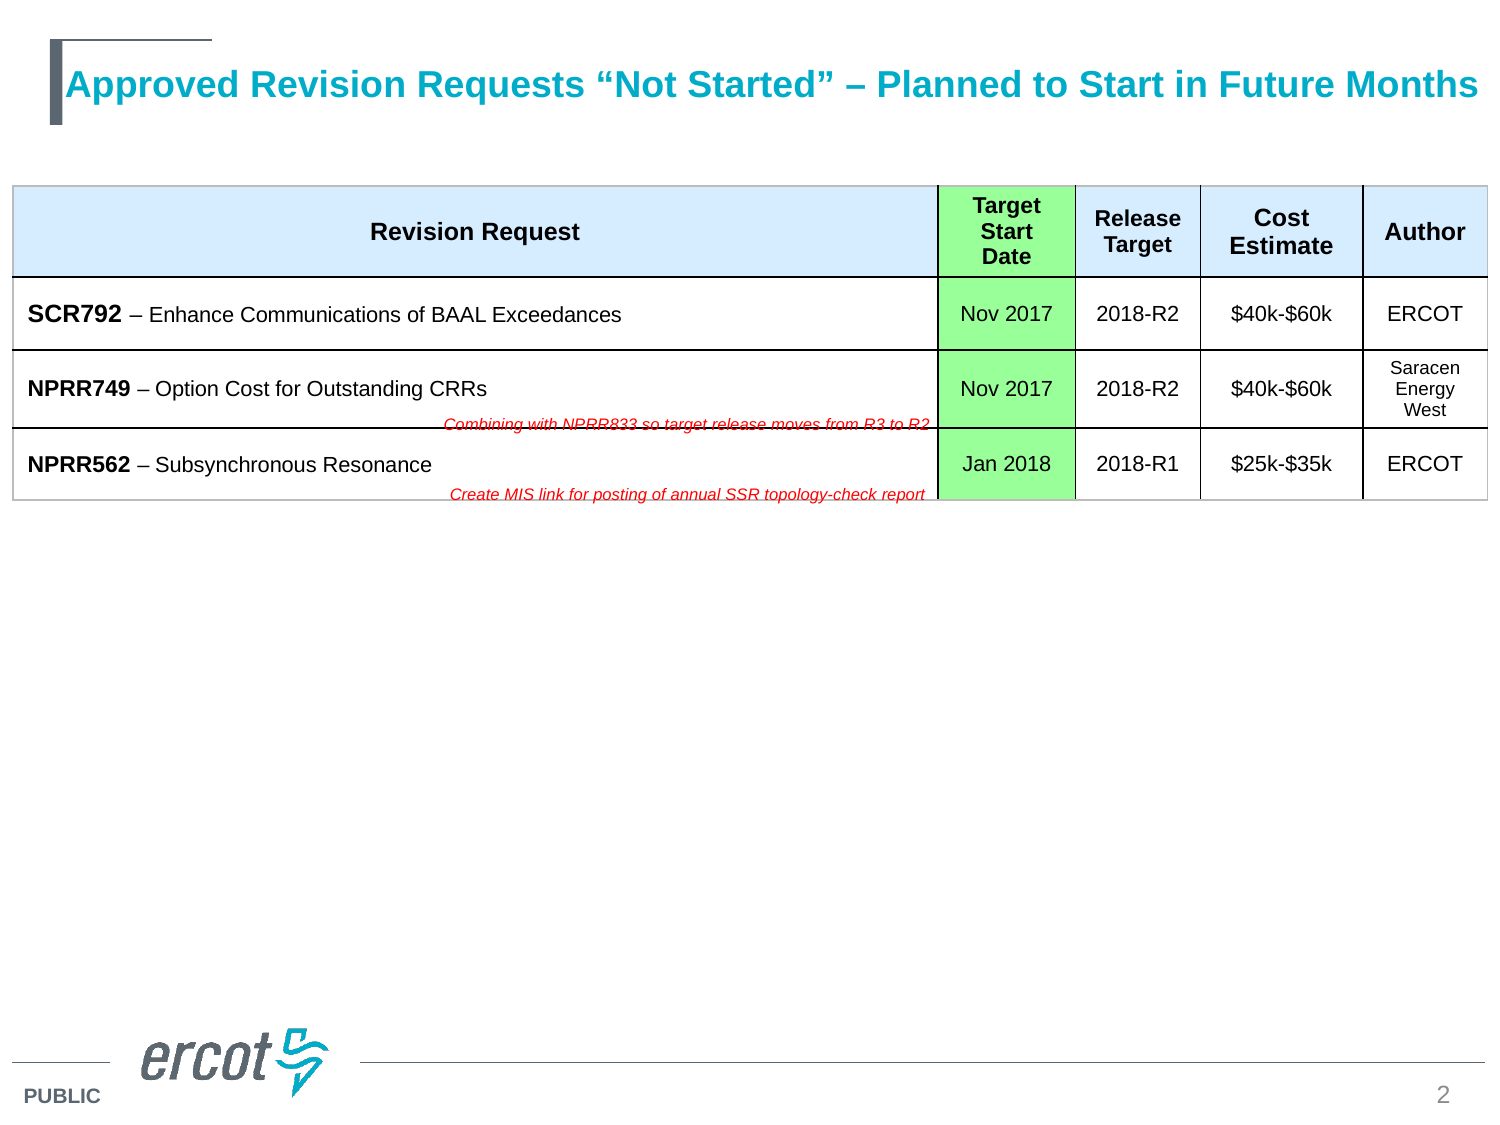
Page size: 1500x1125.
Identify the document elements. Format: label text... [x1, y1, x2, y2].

table_cell Nov 2017 [939, 278, 1075, 349]
slide_number 2 [1412, 1076, 1475, 1112]
table_header Author [1364, 187, 1487, 276]
text_box Create MIS link for posting of annual SSR topology-check report [424, 476, 952, 512]
table_cell Nov 2017 [939, 351, 1075, 427]
table_cell ERCOT [1364, 278, 1487, 349]
picture [137, 1024, 332, 1100]
table_cell Saracen Energy West [1364, 351, 1487, 427]
table_cell $40k-$60k [1201, 278, 1362, 349]
table_header Target Start Date [939, 187, 1075, 276]
table_cell SCR792 – Enhance Communications of BAAL Exceedances [14, 278, 937, 349]
table_cell NPRR749 – Option Cost for Outstanding CRRs [14, 351, 937, 427]
table_cell 2018-R2 [1076, 278, 1200, 349]
table_cell 2018-R2 [1076, 351, 1200, 427]
table_cell 2018-R1 [1076, 429, 1200, 499]
table_cell ERCOT [1364, 429, 1487, 499]
table_cell $25k-$35k [1201, 429, 1362, 499]
title Approved Revision Requests “Not Started” – Planned to Start in Future Months [50, 52, 1500, 125]
table_cell NPRR562 – Subsynchronous Resonance [14, 429, 937, 499]
text_box Combining with NPRR833 so target release moves from R3 to R2 [405, 406, 969, 442]
table_header Cost Estimate [1201, 187, 1362, 276]
table_cell $40k-$60k [1201, 351, 1362, 427]
table_header Release Target [1076, 187, 1200, 276]
table_cell Jan 2018 [939, 429, 1075, 499]
table_header Revision Request [14, 187, 937, 276]
